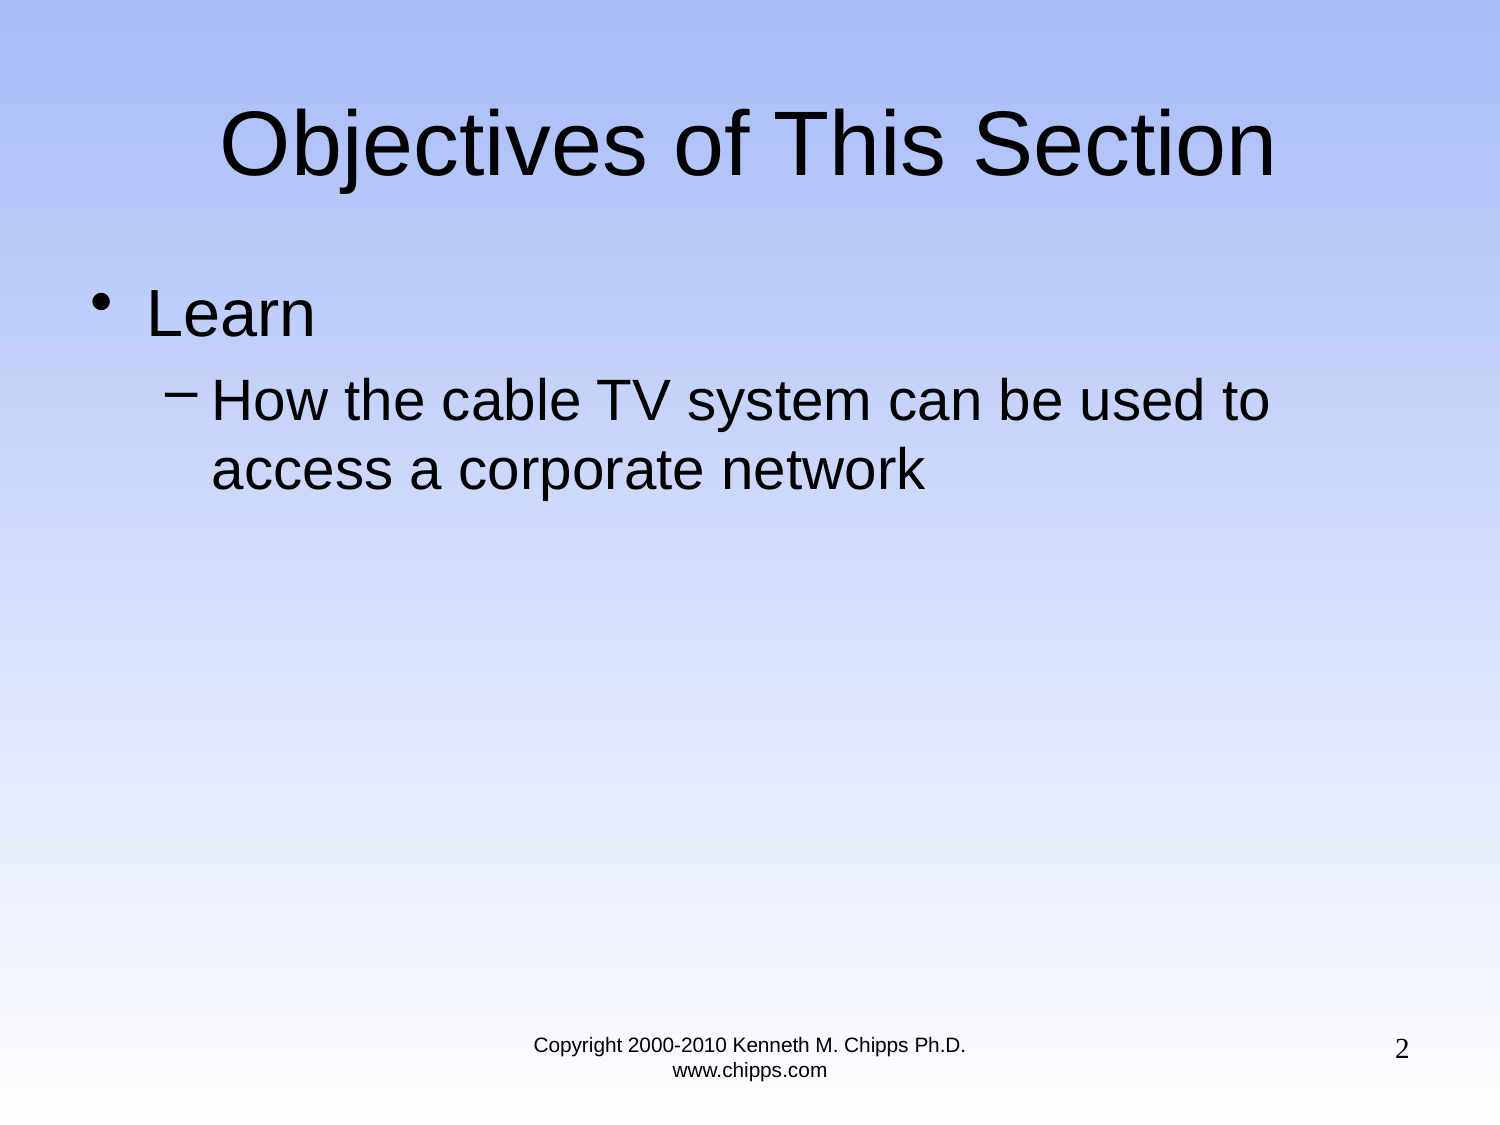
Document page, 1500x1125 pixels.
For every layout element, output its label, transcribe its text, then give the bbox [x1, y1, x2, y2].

list Learn How the cable TV system can be used to access a corporate network [74, 262, 1426, 1006]
slide_number 2 [1074, 1021, 1426, 1101]
title Objectives of This Section [74, 44, 1426, 233]
footer Copyright 2000-2010 Kenneth M. Chipps Ph.D. www.chipps.com [449, 1024, 1051, 1103]
